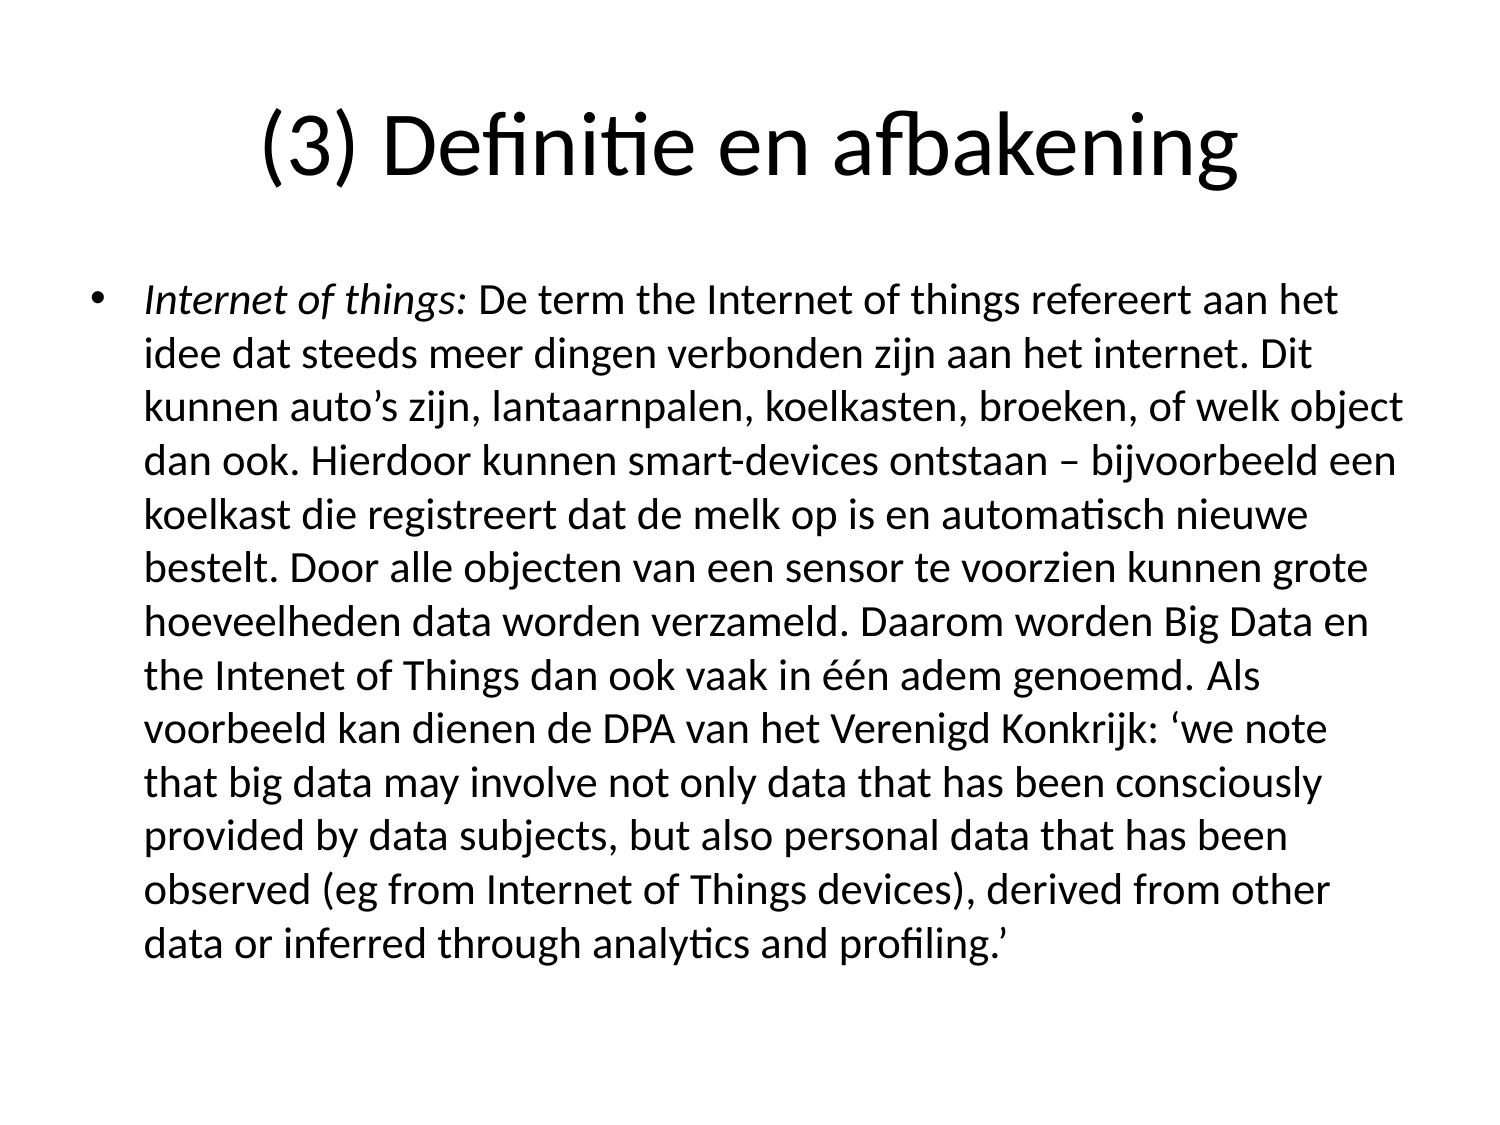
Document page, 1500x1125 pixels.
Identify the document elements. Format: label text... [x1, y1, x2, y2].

title (3) Definitie en afbakening [75, 45, 1425, 233]
list Internet of things: De term the Internet of things refereert aan het idee dat steeds meer dingen verbonden zijn aan het internet. Dit kunnen auto’s zijn, lantaarnpalen, koelkasten, broeken, of welk object dan ook. Hierdoor kunnen smart-devices ontstaan – bijvoorbeeld een koelkast die registreert dat de melk op is en automatisch nieuwe bestelt. Door alle objecten van een sensor te voorzien kunnen grote hoeveelheden data worden verzameld. Daarom worden Big Data en the Intenet of Things dan ook vaak in één adem genoemd. Als voorbeeld kan dienen de DPA van het Verenigd Konkrijk: ‘we note that big data may involve not only data that has been consciously provided by data subjects, but also personal data that has been observed (eg from Internet of Things devices), derived from other data or inferred through analytics and profiling.’ [75, 262, 1425, 1005]
